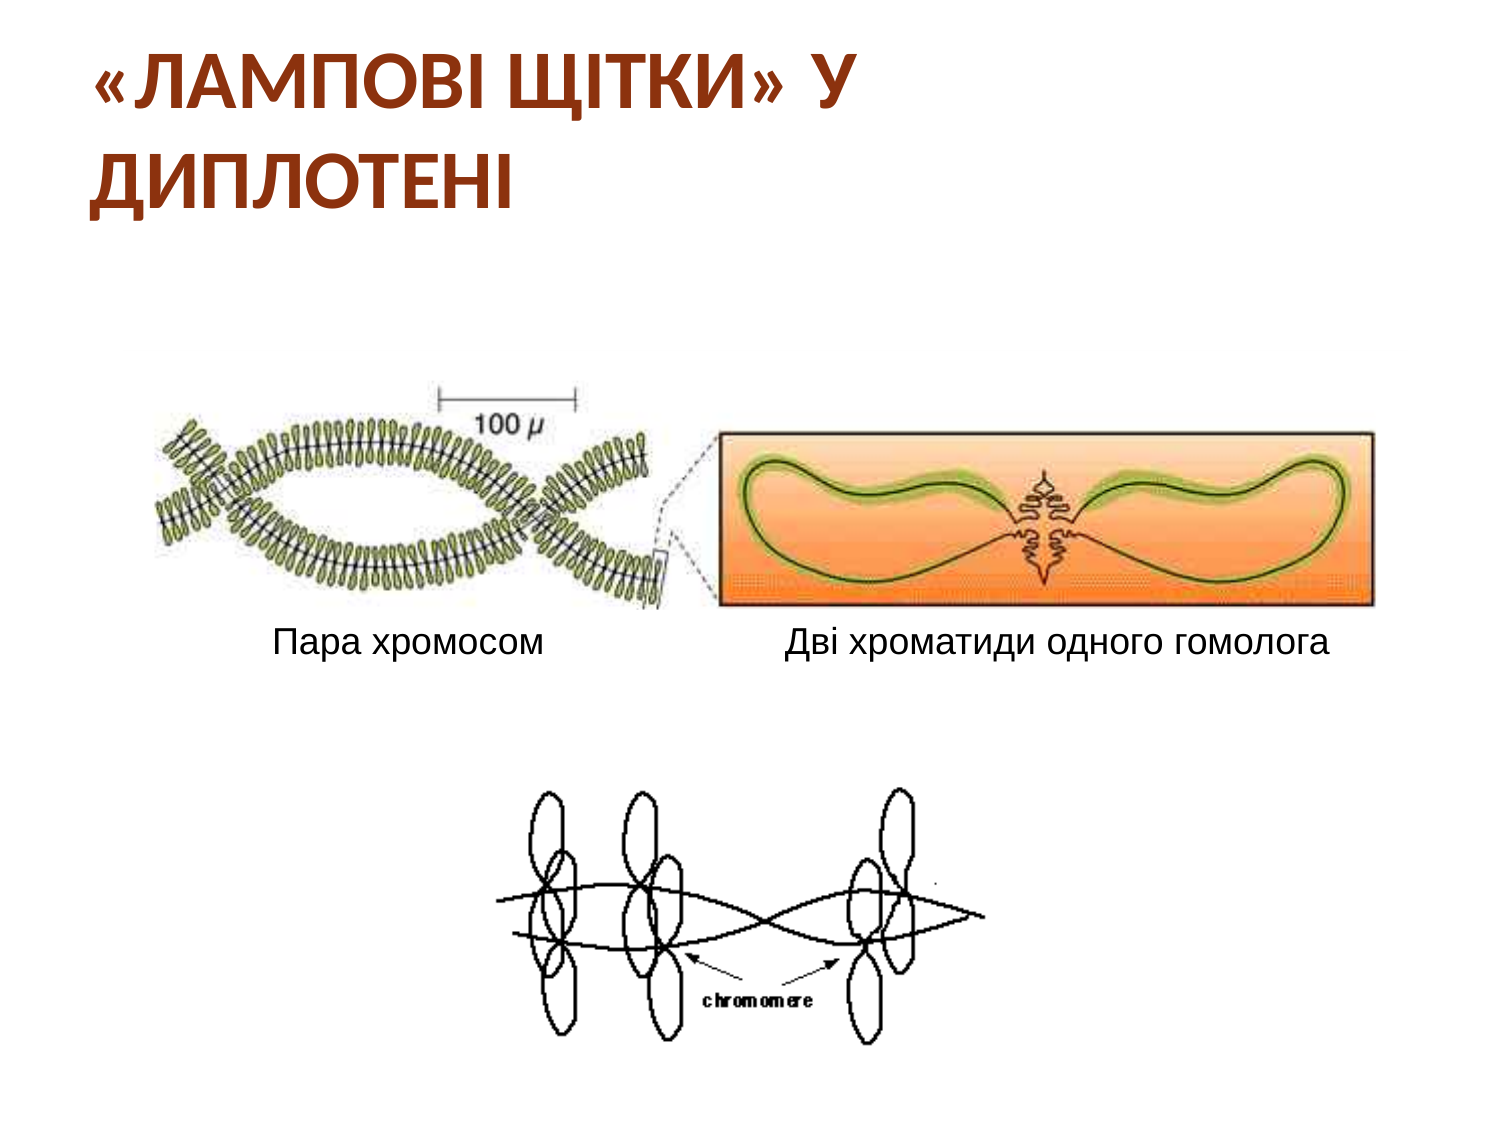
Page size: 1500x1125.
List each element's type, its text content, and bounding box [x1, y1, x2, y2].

title «Лампові щітки» у диплотені [75, 45, 1300, 233]
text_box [123, 349, 1408, 1059]
